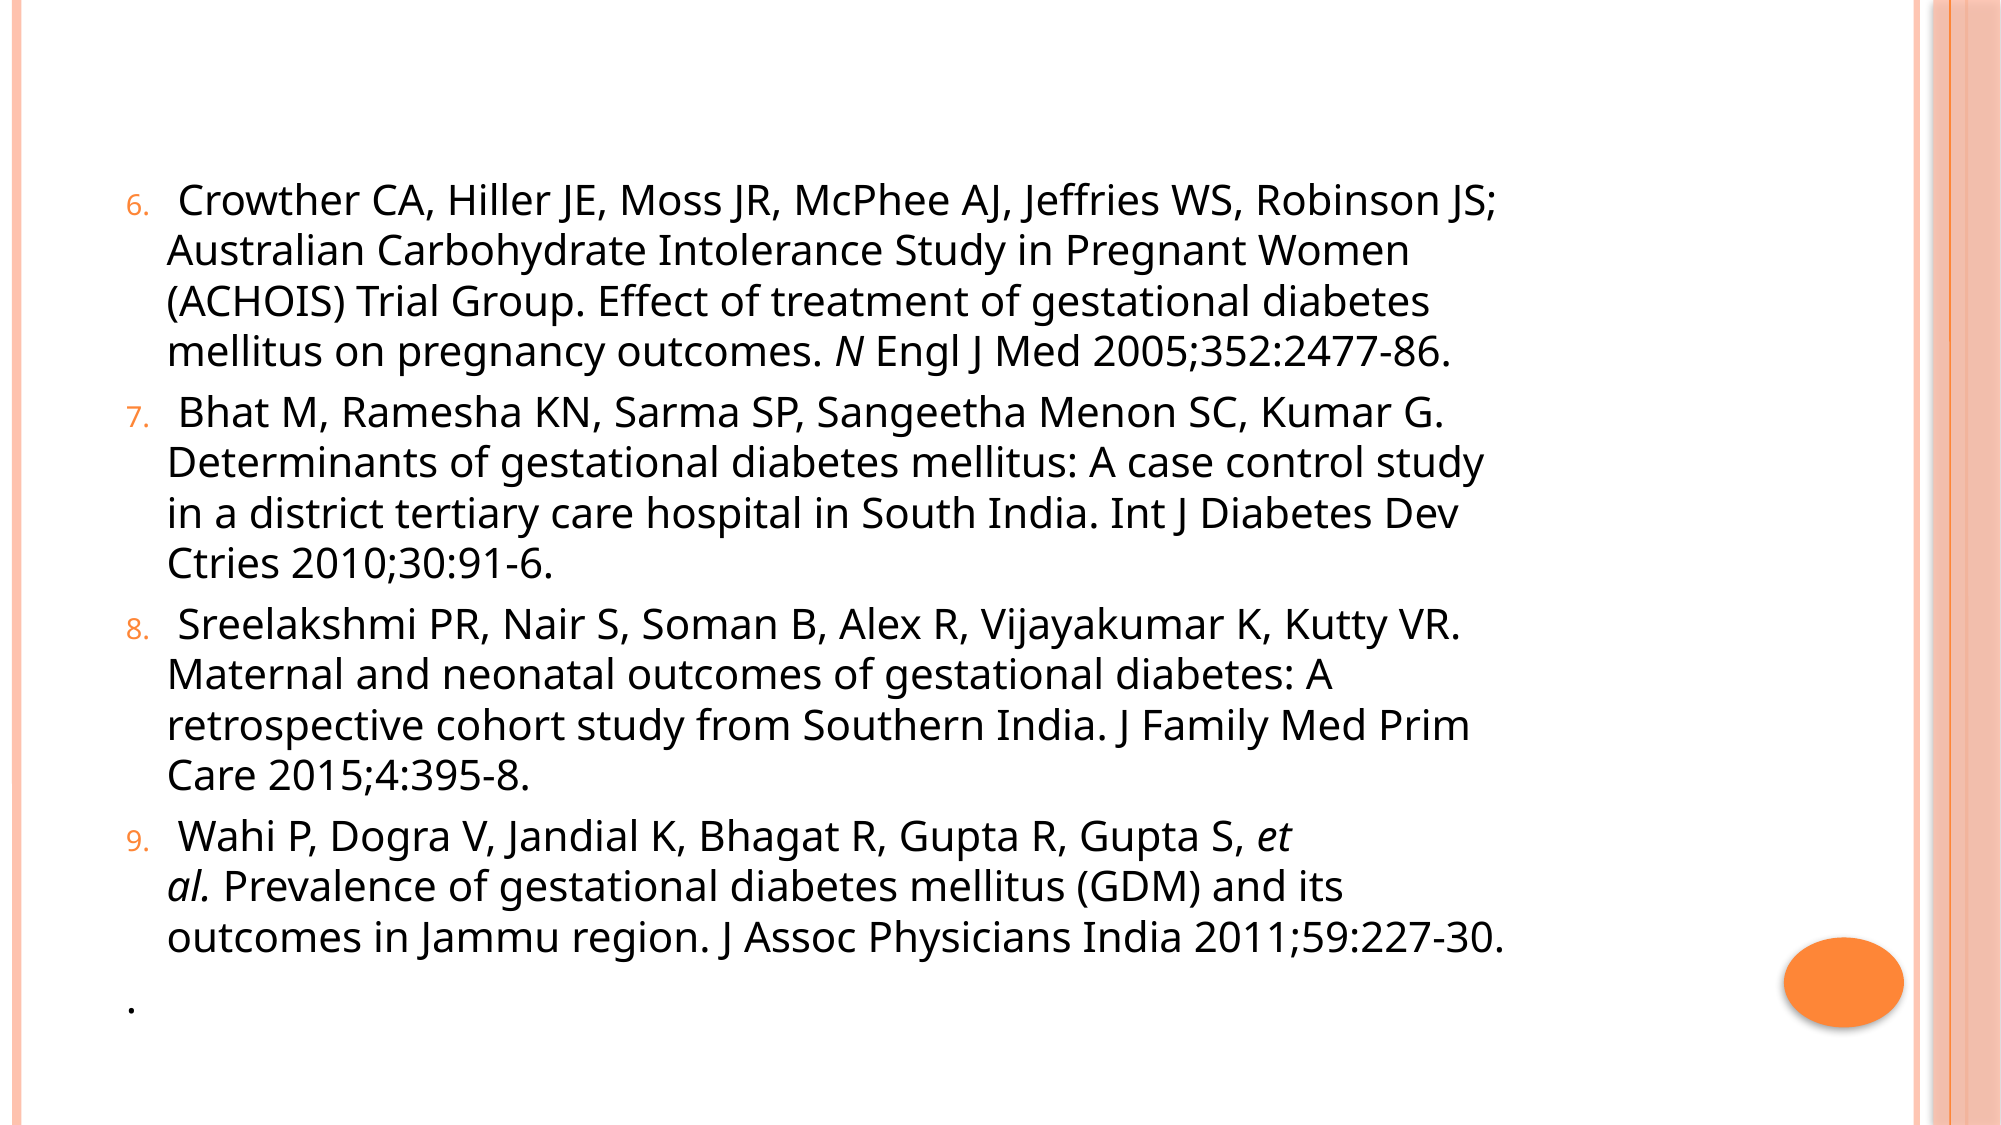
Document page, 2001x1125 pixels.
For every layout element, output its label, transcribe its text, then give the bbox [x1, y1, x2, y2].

list Crowther CA, Hiller JE, Moss JR, McPhee AJ, Jeffries WS, Robinson JS; Australian Carbohydrate Intolerance Study in Pregnant Women (ACHOIS) Trial Group. Effect of treatment of gestational diabetes mellitus on pregnancy outcomes. N Engl J Med 2005;352:2477-86. Bhat M, Ramesha KN, Sarma SP, Sangeetha Menon SC, Kumar G. Determinants of gestational diabetes mellitus: A case control study in a district tertiary care hospital in South India. Int J Diabetes Dev Ctries 2010;30:91-6. Sreelakshmi PR, Nair S, Soman B, Alex R, Vijayakumar K, Kutty VR. Maternal and neonatal outcomes of gestational diabetes: A retrospective cohort study from Southern India. J Family Med Prim Care 2015;4:395-8. Wahi P, Dogra V, Jandial K, Bhagat R, Gupta R, Gupta S, et al. Prevalence of gestational diabetes mellitus (GDM) and its outcomes in Jammu region. J Assoc Physicians India 2011;59:227-30. . [111, 105, 1522, 1084]
